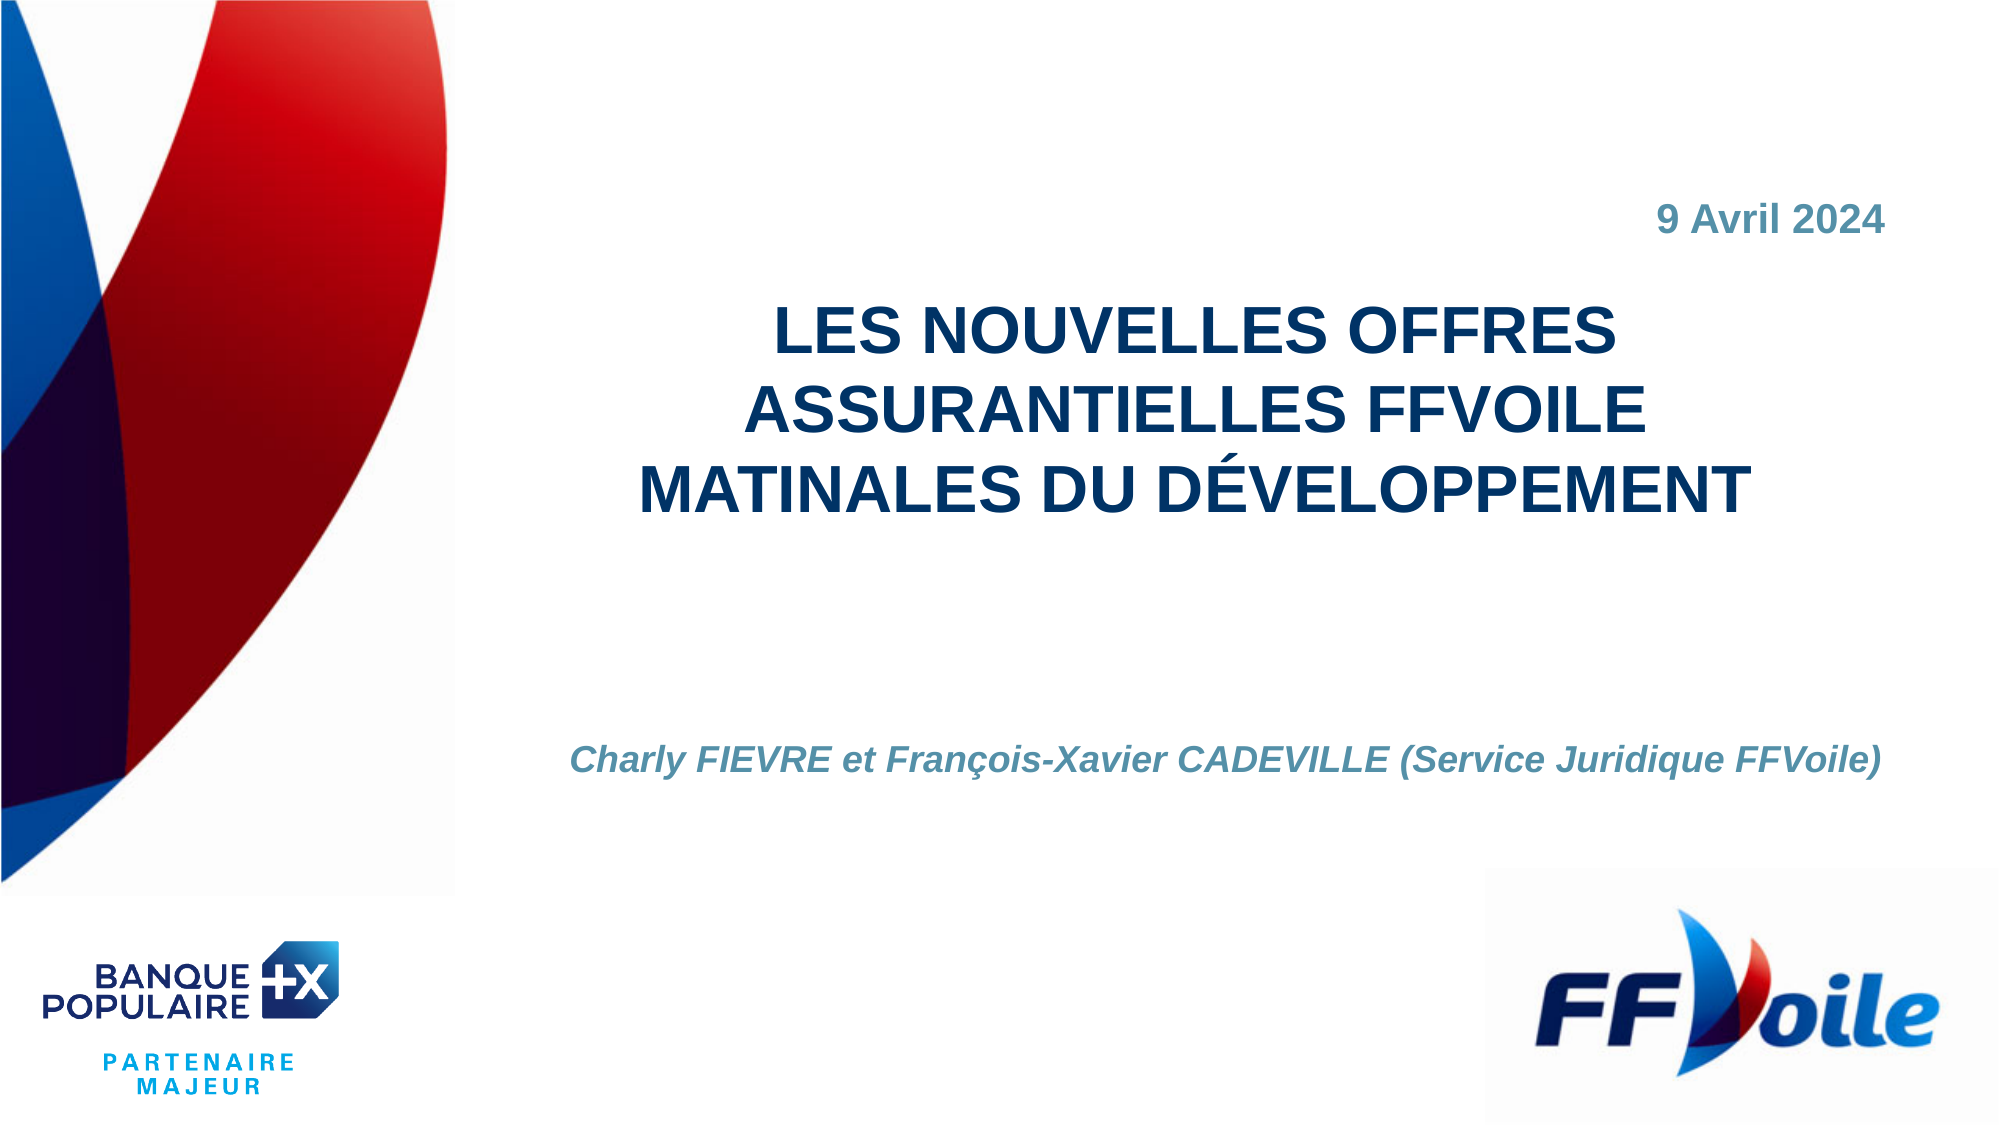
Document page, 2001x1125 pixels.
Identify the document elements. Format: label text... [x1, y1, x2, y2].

picture [1485, 868, 2000, 1125]
picture [0, 0, 455, 896]
list Charly FIEVRE et François-Xavier CADEVILLE (Service Juridique FFVoile) [492, 727, 1898, 846]
picture [43, 941, 339, 1095]
list 9 Avril 2024 [494, 184, 1900, 268]
title Les nouvelles offres assurantielles FFVoile Matinales du développement [491, 278, 1900, 587]
